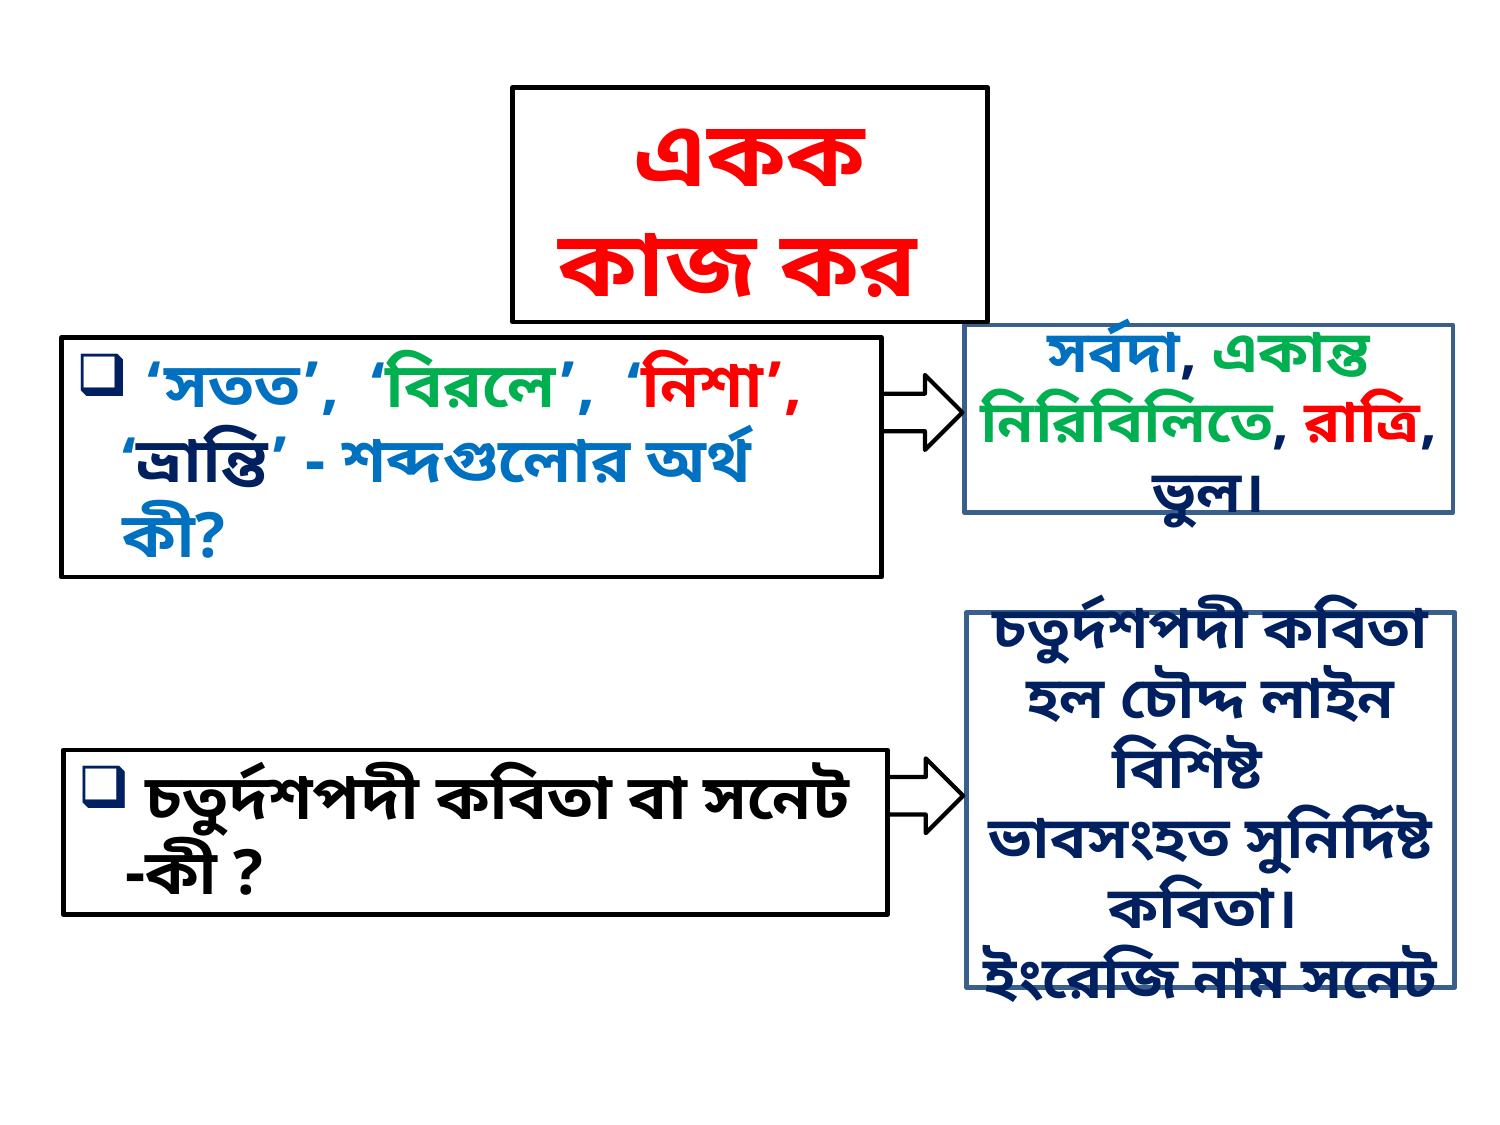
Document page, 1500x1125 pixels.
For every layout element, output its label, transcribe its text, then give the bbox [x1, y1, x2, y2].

text_box একক কাজ কর [512, 87, 988, 323]
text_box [881, 324, 1454, 513]
text_box ‘সতত’, ‘বিরলে’, ‘নিশা’, ‘ভ্রান্তি’ - শব্দগুলোর অর্থ কী? [61, 337, 882, 578]
text_box চতুর্দশপদী কবিতা বা সনেট -কী ? [63, 749, 882, 915]
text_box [887, 612, 1456, 988]
